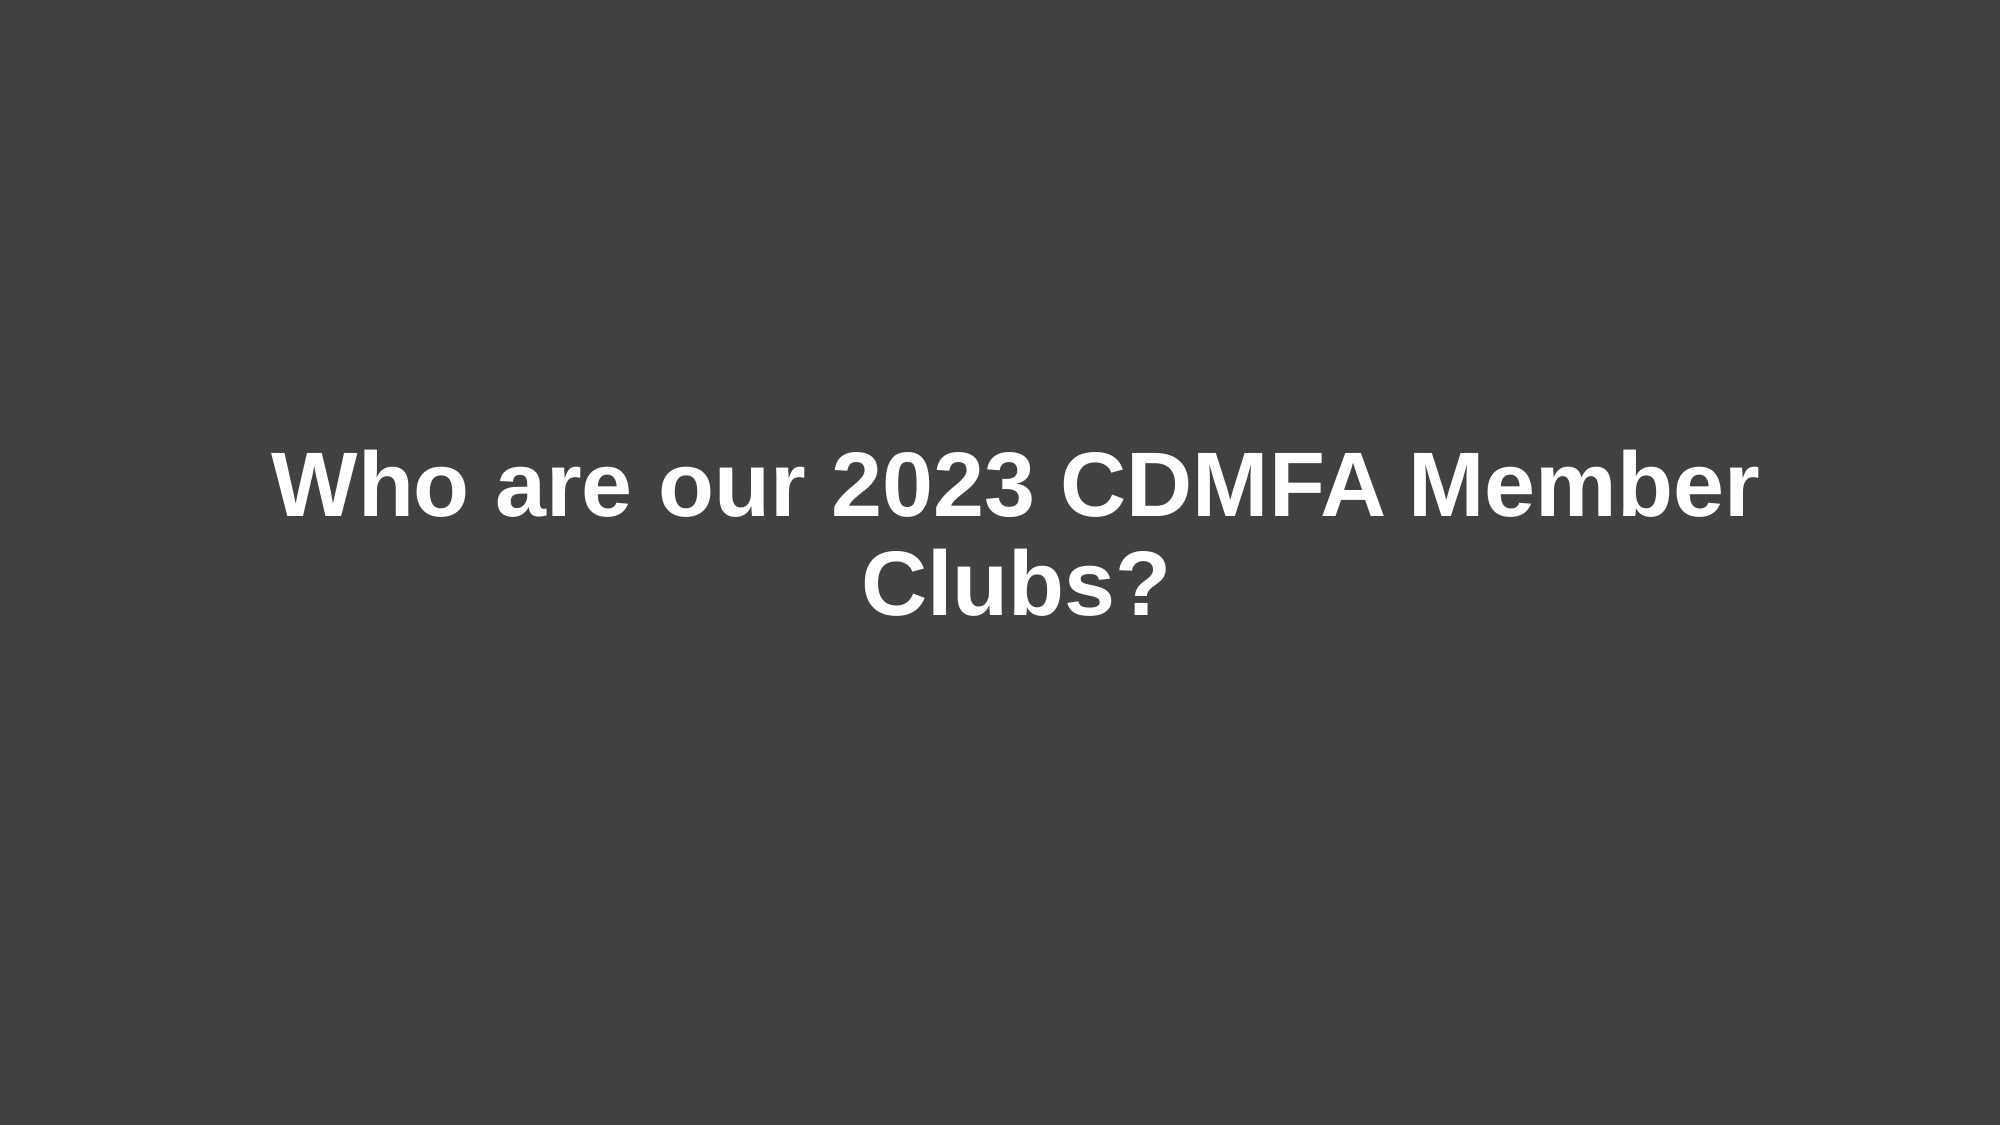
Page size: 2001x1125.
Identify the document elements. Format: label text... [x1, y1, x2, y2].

title Who are our 2023 CDMFA Member Clubs? [107, 412, 1926, 661]
